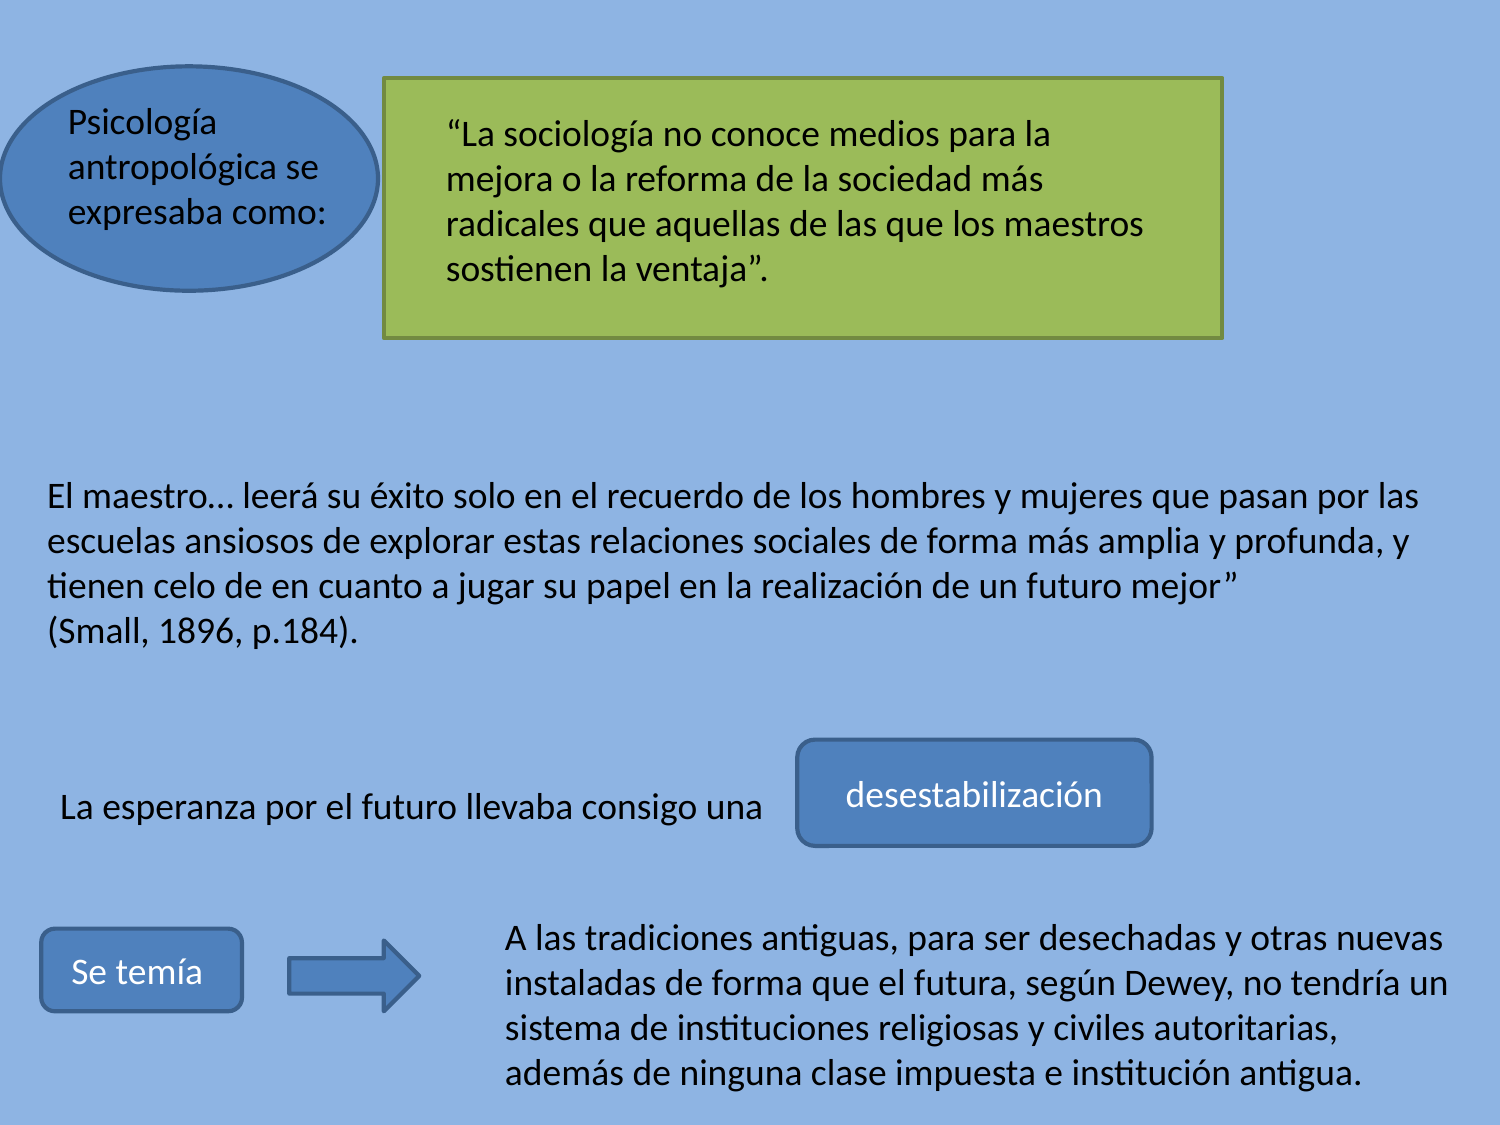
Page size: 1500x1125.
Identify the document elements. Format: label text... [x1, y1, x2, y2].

text_box El maestro… leerá su éxito solo en el recuerdo de los hombres y mujeres que pasan por las escuelas ansiosos de explorar estas relaciones sociales de forma más amplia y profunda, y tienen celo de en cuanto a jugar su papel en la realización de un futuro mejor” (Small, 1896, p.184). [32, 463, 1468, 659]
text_box [382, 76, 1224, 340]
text_box Se temía [39, 926, 245, 1014]
text_box Psicología antropológica se expresaba como: [53, 89, 372, 240]
text_box [70, 64, 308, 89]
text_box [372, 145, 381, 212]
text_box [0, 98, 351, 293]
text_box “La sociología no conoce medios para la mejora o la reforma de la sociedad más radicales que aquellas de las que los maestros sostienen la ventaja”. [430, 101, 1181, 297]
text_box A las tradiciones antiguas, para ser desechadas y otras nuevas instaladas de forma que el futura, según Dewey, no tendría un sistema de instituciones religiosas y civiles autoritarias, además de ninguna clase impuesta e institución antigua. [490, 905, 1468, 1100]
text_box [287, 938, 422, 1014]
text_box La esperanza por el futuro llevaba consigo una [45, 775, 788, 835]
text_box desestabilización [795, 737, 1154, 849]
